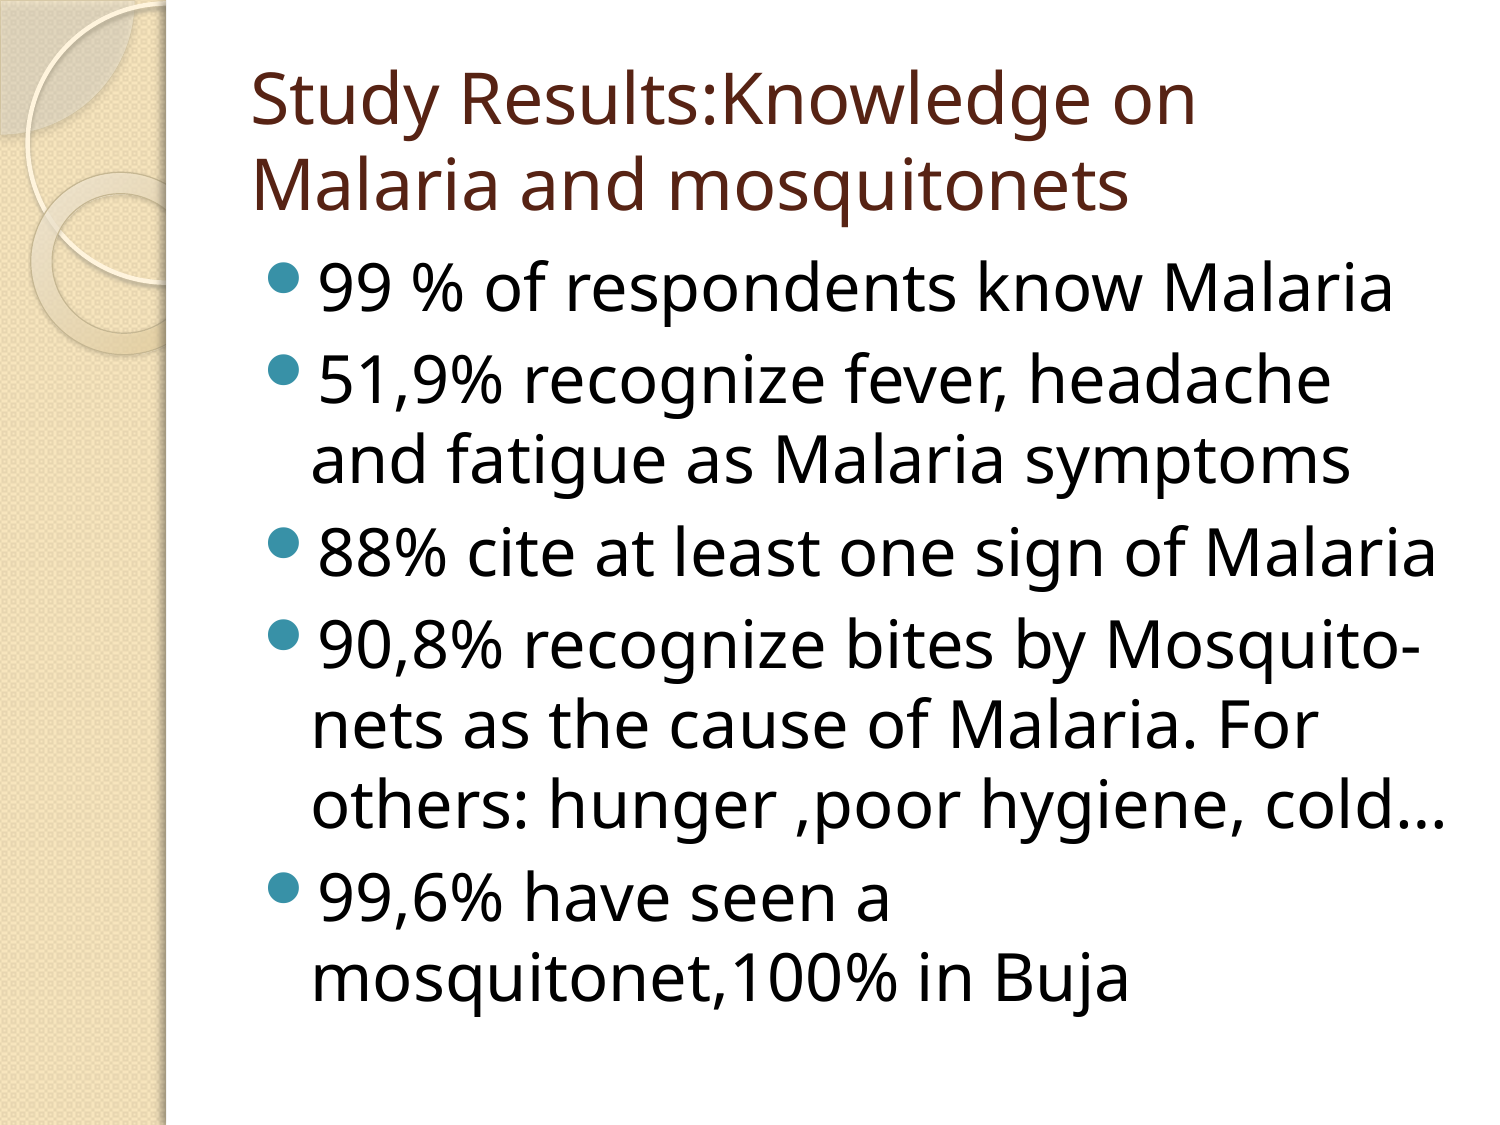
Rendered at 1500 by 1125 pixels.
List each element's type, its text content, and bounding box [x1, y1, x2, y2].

list 99 % of respondents know Malaria 51,9% recognize fever, headache and fatigue as Malaria symptoms 88% cite at least one sign of Malaria 90,8% recognize bites by Mosquito-nets as the cause of Malaria. For others: hunger ,poor hygiene, cold… 99,6% have seen a mosquitonet,100% in Buja [235, 237, 1466, 1025]
title Study Results:Knowledge on Malaria and mosquitonets [235, 45, 1466, 233]
